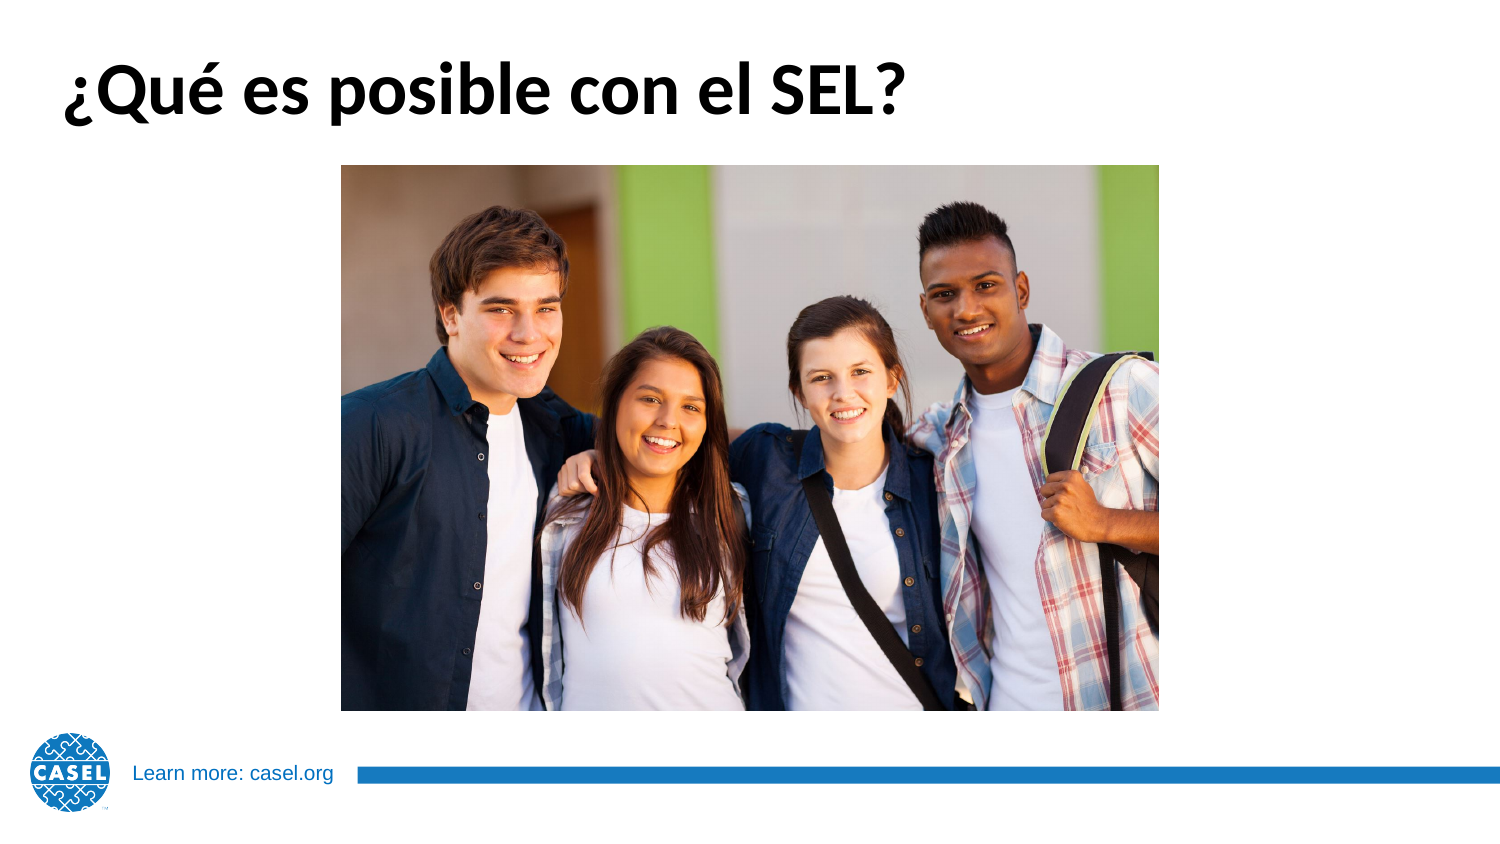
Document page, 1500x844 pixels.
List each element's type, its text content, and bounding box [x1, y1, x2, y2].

picture [340, 165, 1160, 712]
title ¿Qué es posible con el SEL? [54, 46, 1446, 145]
picture [30, 733, 110, 812]
